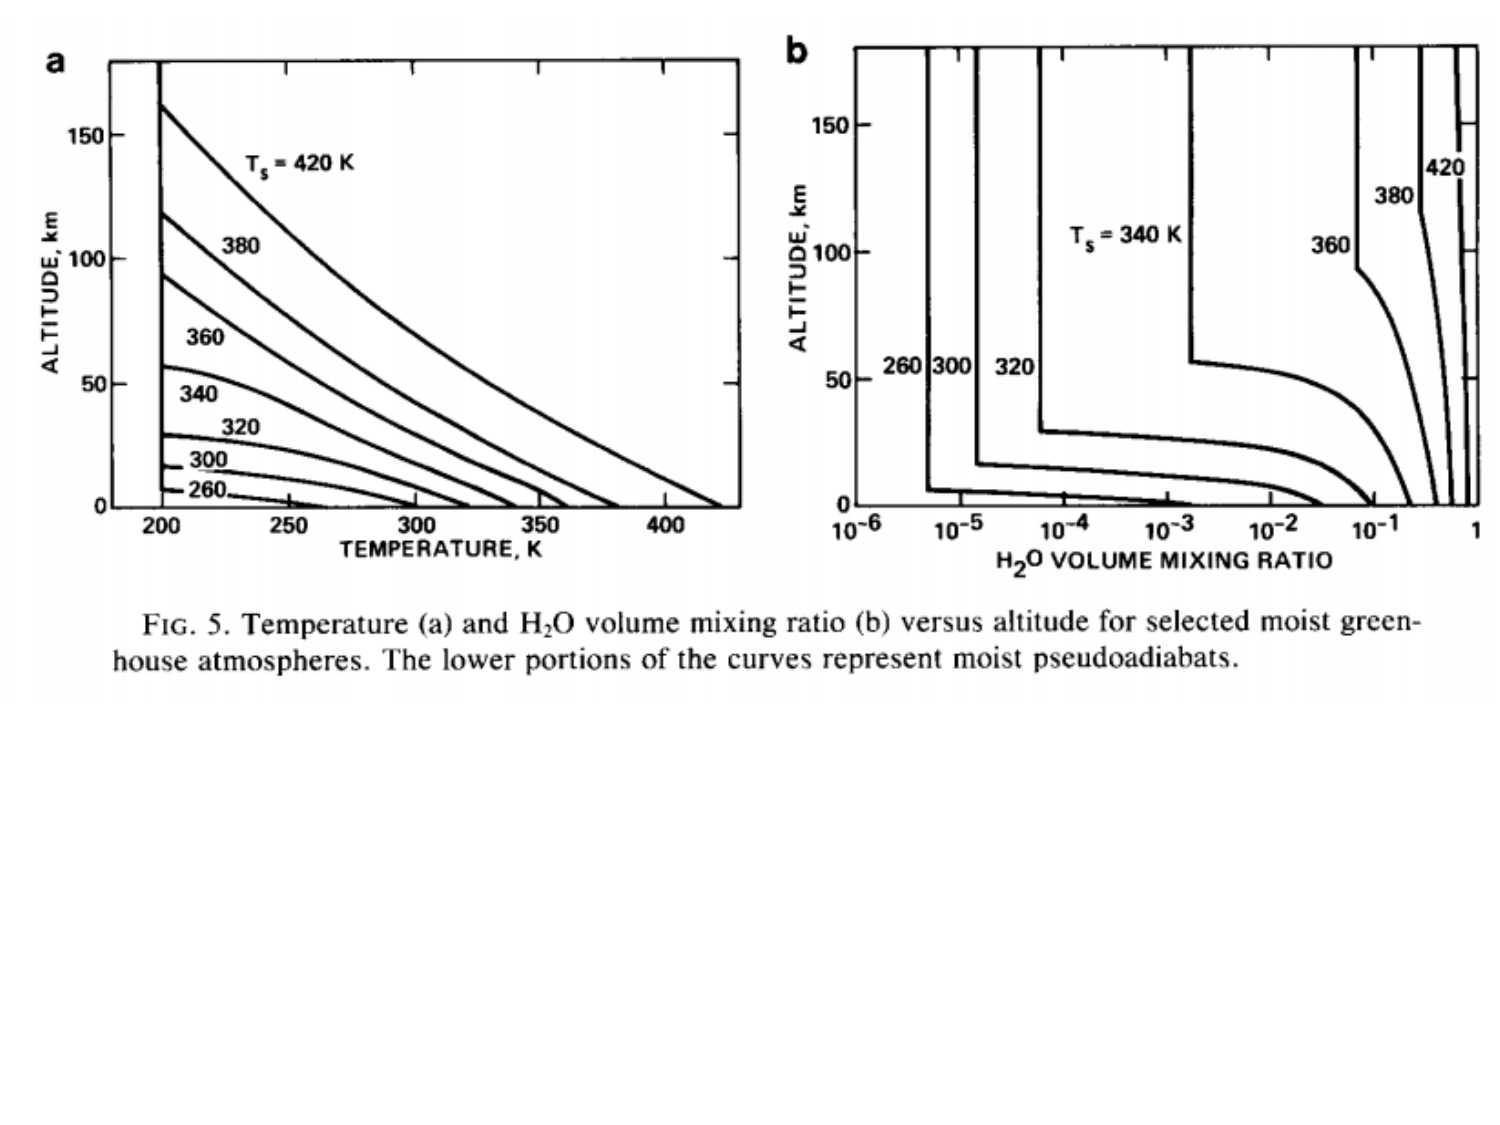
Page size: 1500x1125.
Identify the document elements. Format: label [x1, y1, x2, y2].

picture [0, 19, 1500, 698]
